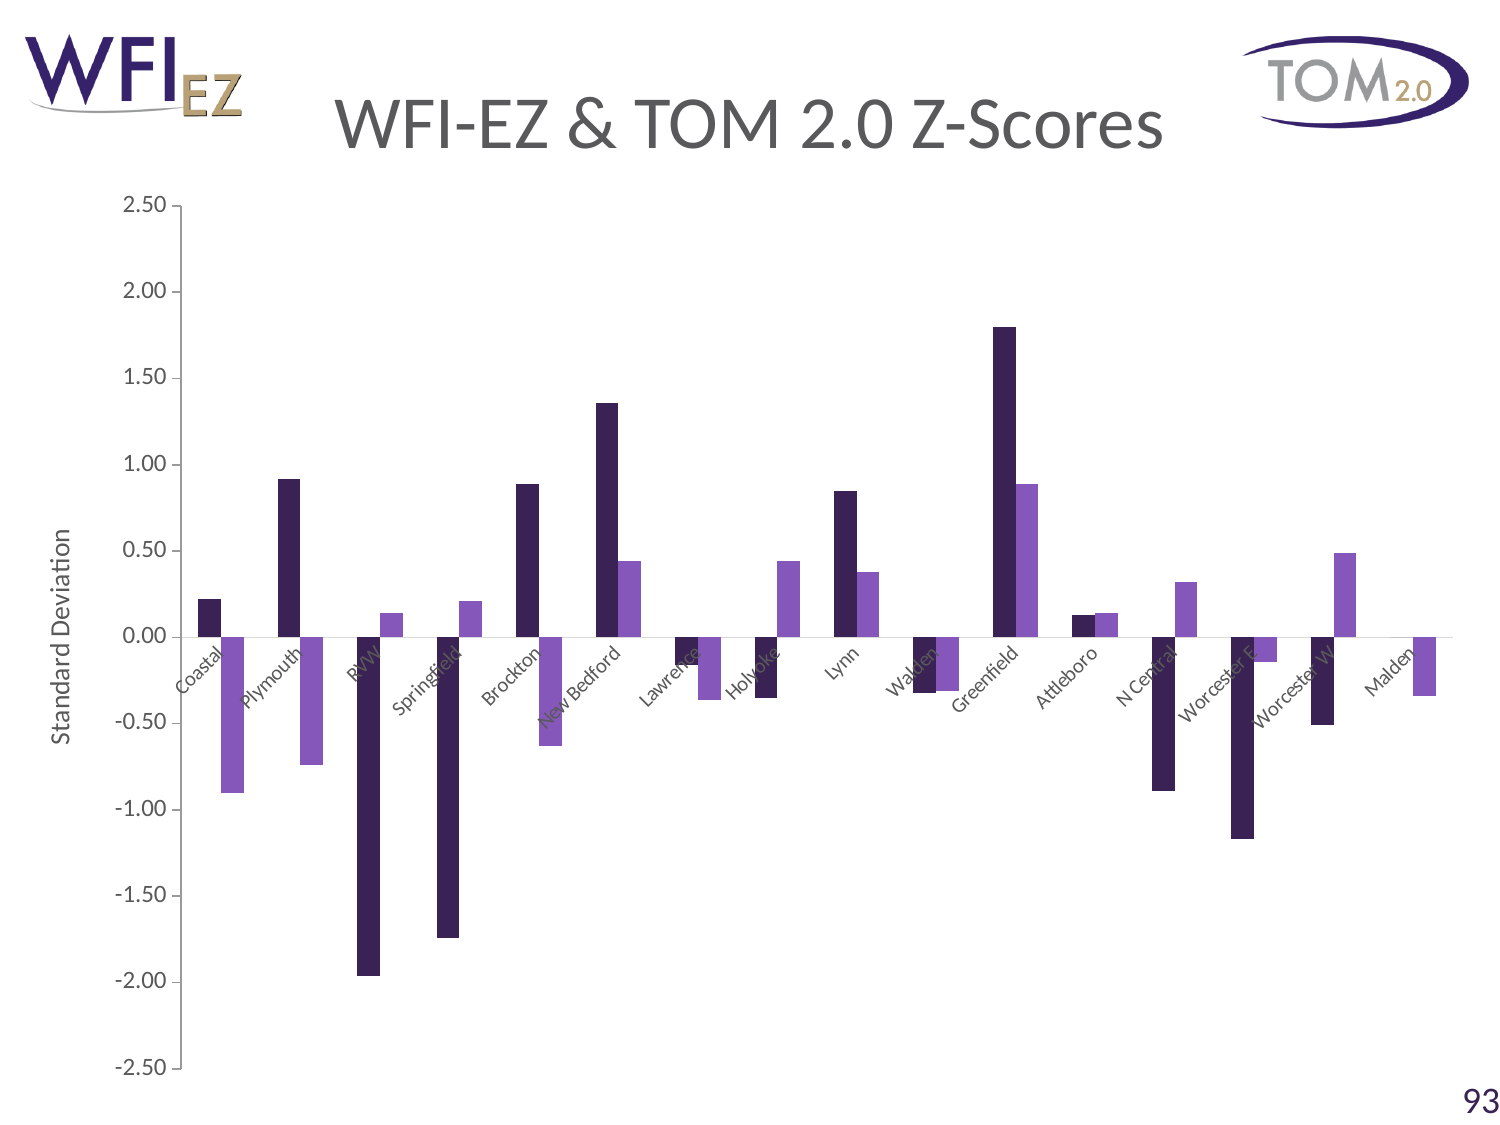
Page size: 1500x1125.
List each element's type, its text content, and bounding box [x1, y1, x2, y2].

chart [12, 174, 1483, 1101]
text_box WFI-EZ & TOM 2.0 Z-Scores [0, 37, 1500, 200]
picture [1224, 25, 1483, 143]
slide_number 93 [1447, 1068, 1500, 1125]
picture [12, 22, 265, 138]
